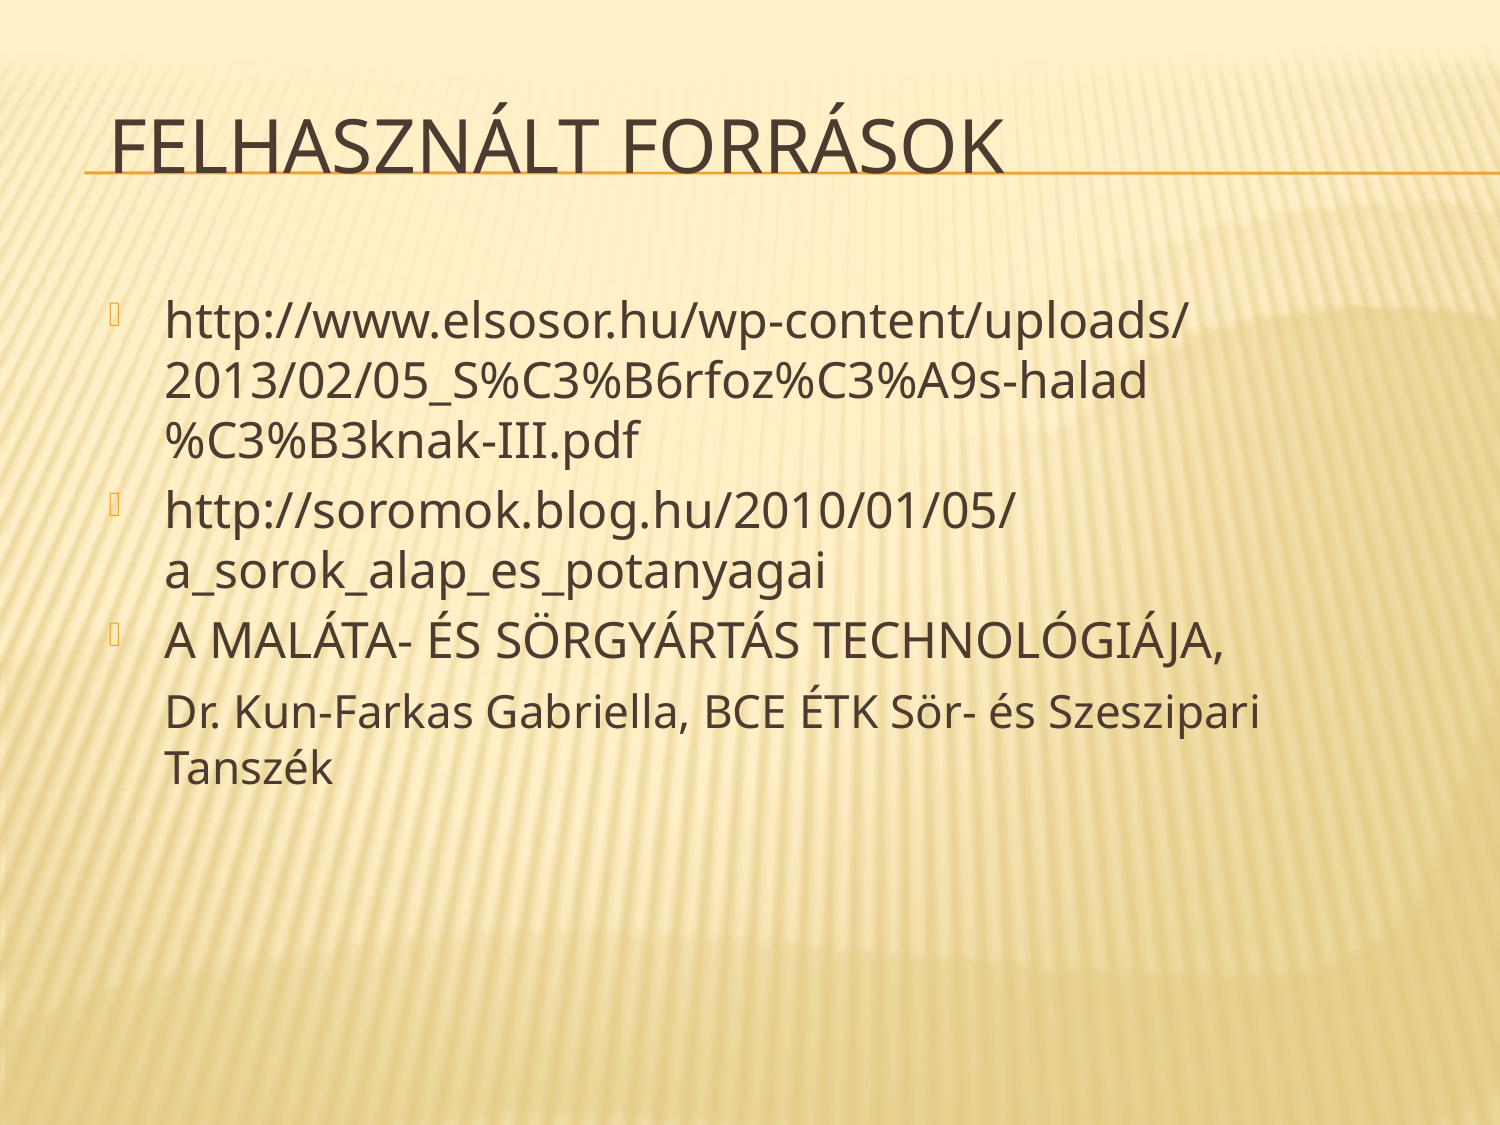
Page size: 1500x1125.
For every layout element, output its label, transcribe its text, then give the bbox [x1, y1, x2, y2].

title Felhasznált források [93, 75, 1475, 213]
list http://www.elsosor.hu/wp-content/uploads/2013/02/05_S%C3%B6rfoz%C3%A9s-halad%C3%B3knak-III.pdf http://soromok.blog.hu/2010/01/05/a_sorok_alap_es_potanyagai A MALÁTA- ÉS SÖRGYÁRTÁS TECHNOLÓGIÁJA, Dr. Kun-Farkas Gabriella, BCE ÉTK Sör- és Szeszipari Tanszék [93, 281, 1383, 952]
